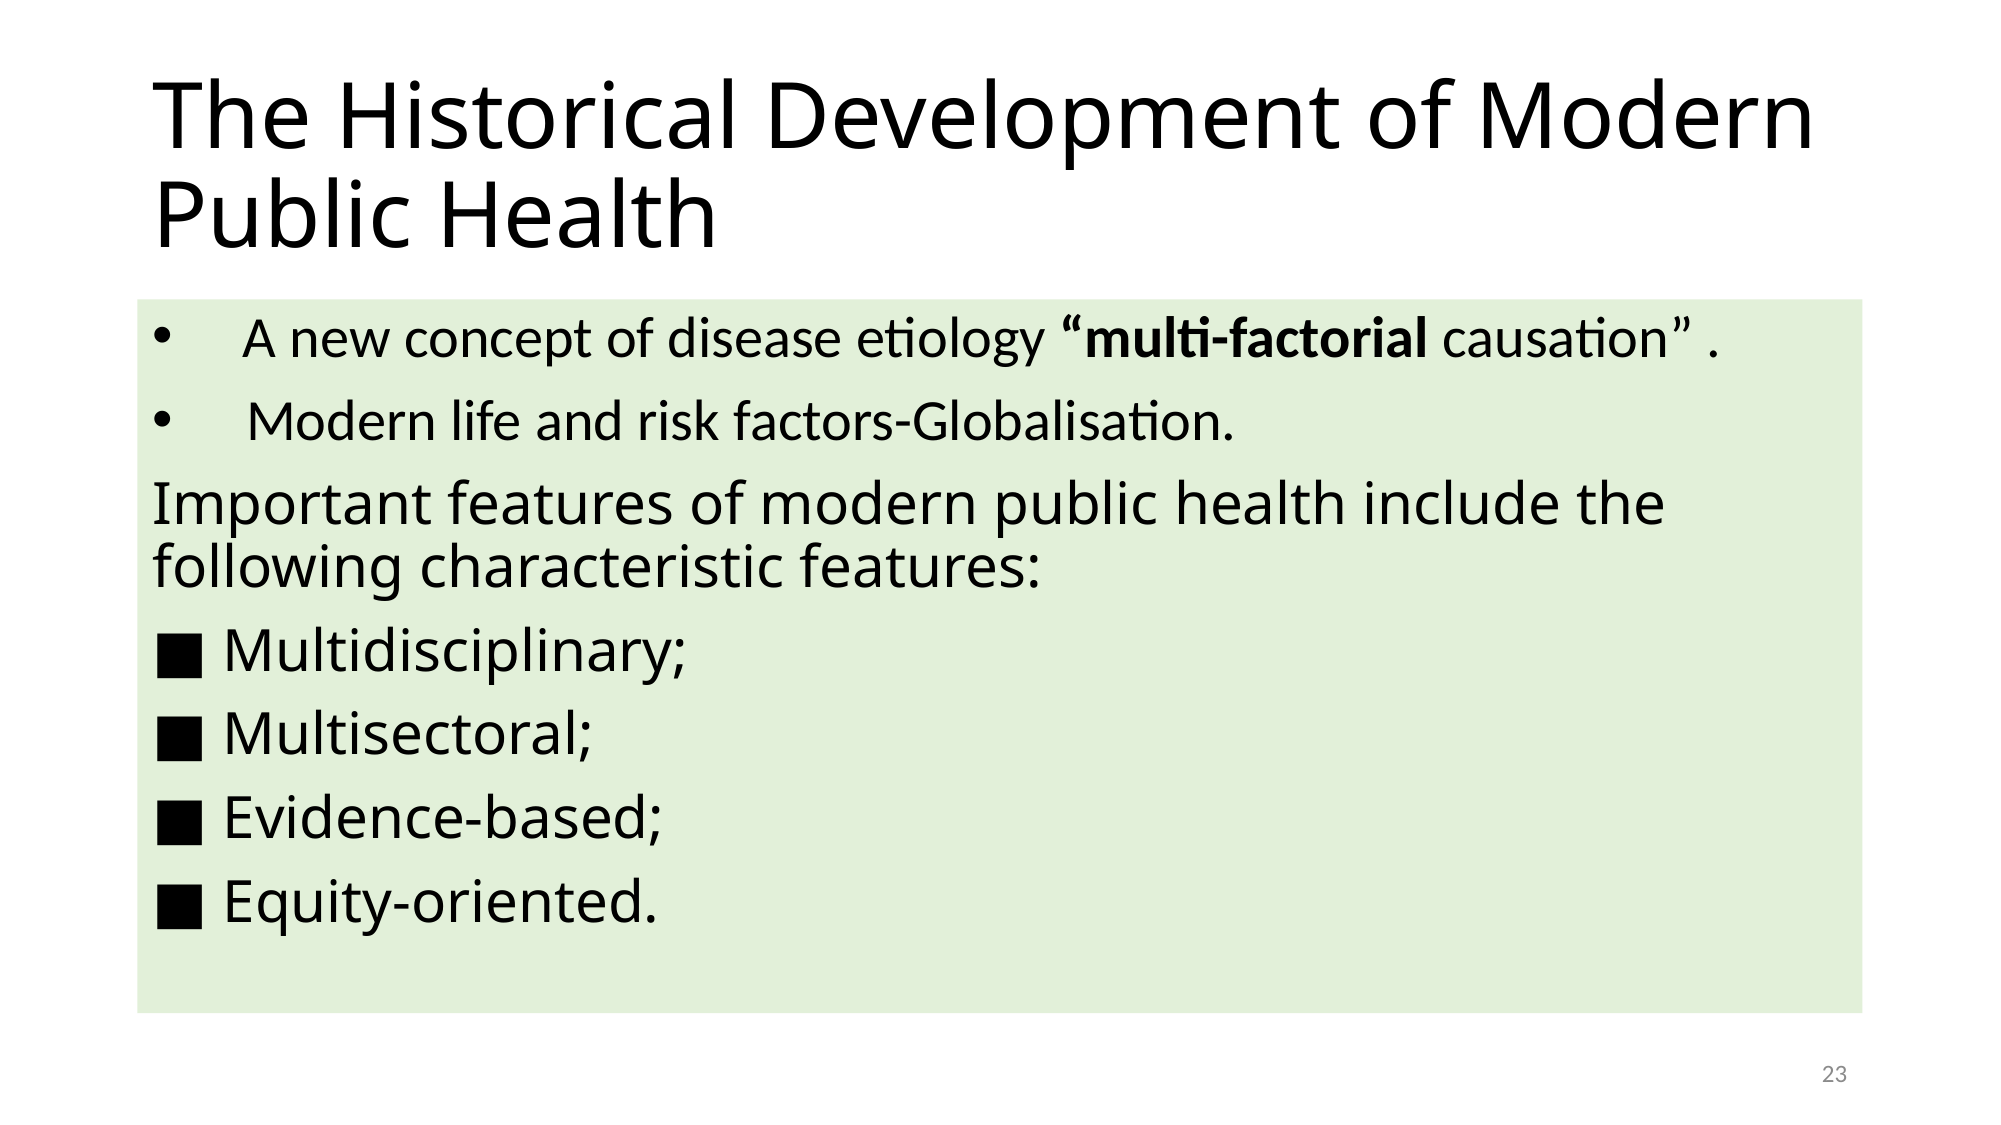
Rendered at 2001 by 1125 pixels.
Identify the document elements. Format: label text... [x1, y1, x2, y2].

list A new concept of disease etiology “multi-factorial causation” . Modern life and risk factors-Globalisation. Important features of modern public health include the following characteristic features: ■ Multidisciplinary; ■ Multisectoral; ■ Evidence-based; ■ Equity-oriented. [137, 299, 1863, 1014]
slide_number 23 [1412, 1042, 1863, 1103]
title The Historical Development of Modern Public Health [137, 59, 1863, 278]
